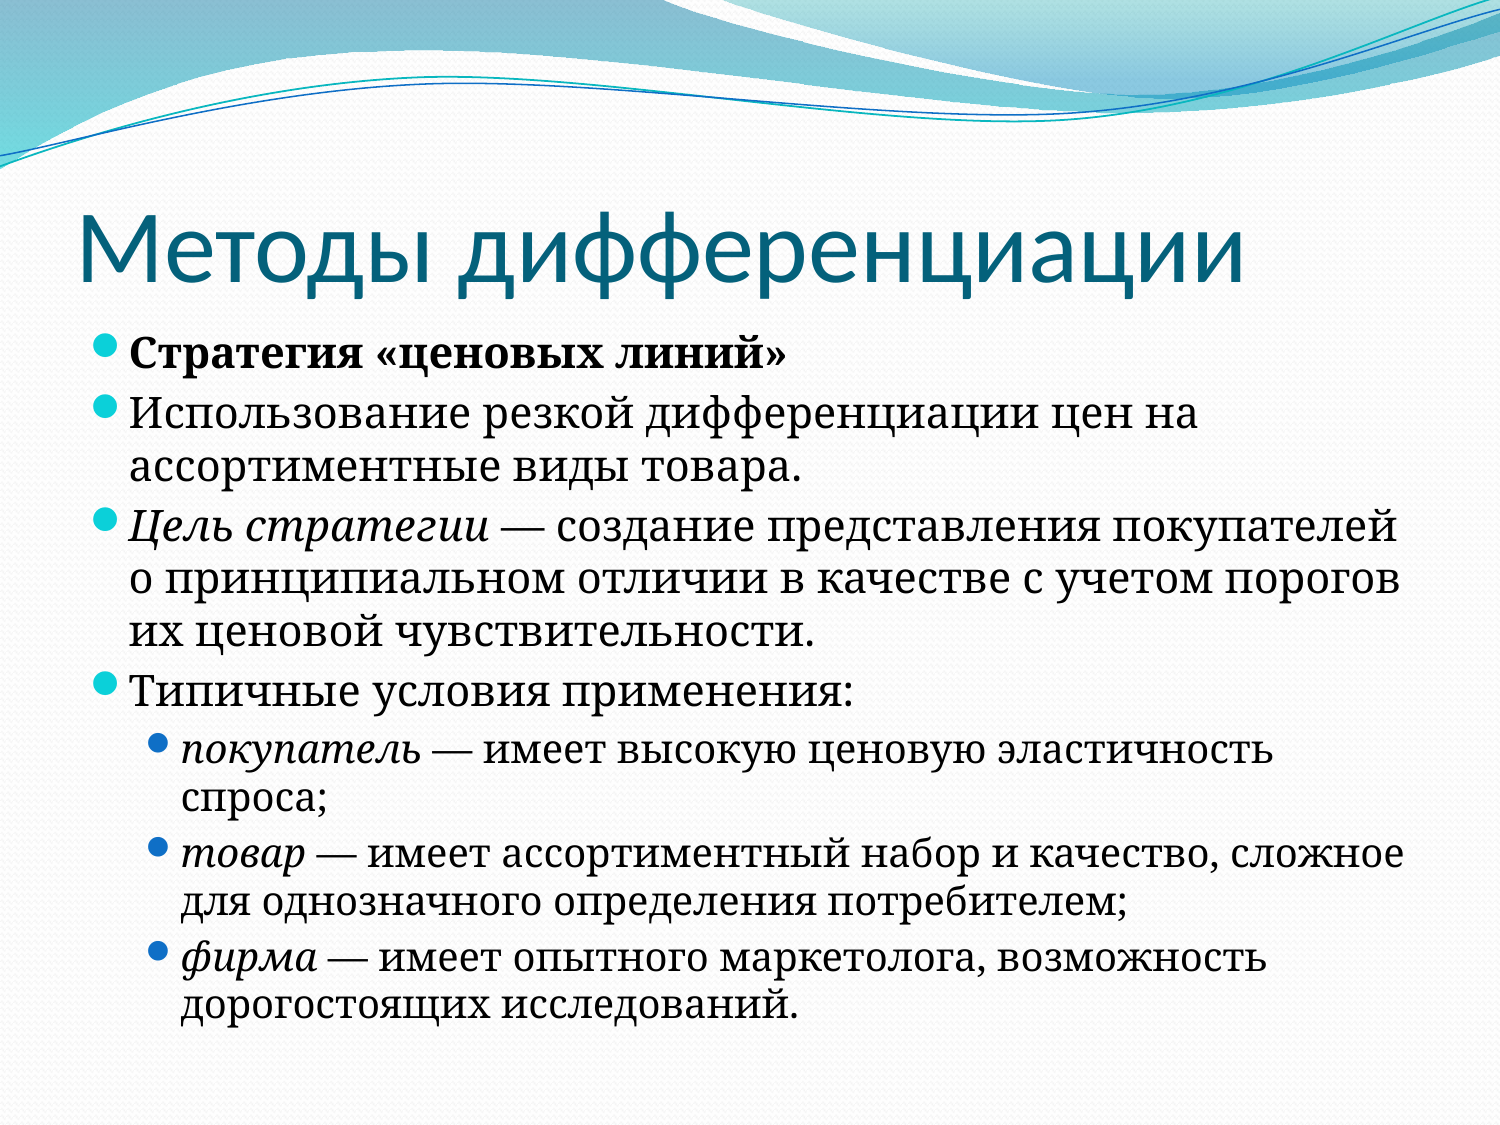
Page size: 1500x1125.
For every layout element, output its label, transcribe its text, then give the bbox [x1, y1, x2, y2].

title Методы дифференциации [75, 115, 1425, 303]
list Стратегия «ценовых линий» Использование резкой дифференциации цен на ассортиментные виды товара. Цель стратегии — создание представления покупателей о принципиальном отличии в качестве с учетом порогов их ценовой чувствительности. Типичные условия применения: покупатель — имеет высокую ценовую эластичность спроса; товар — имеет ассортиментный набор и качество, сложное для однозначного определения потребителем; фирма — имеет опытного маркетолога, возможность дорогостоящих исследований. [75, 317, 1425, 1038]
